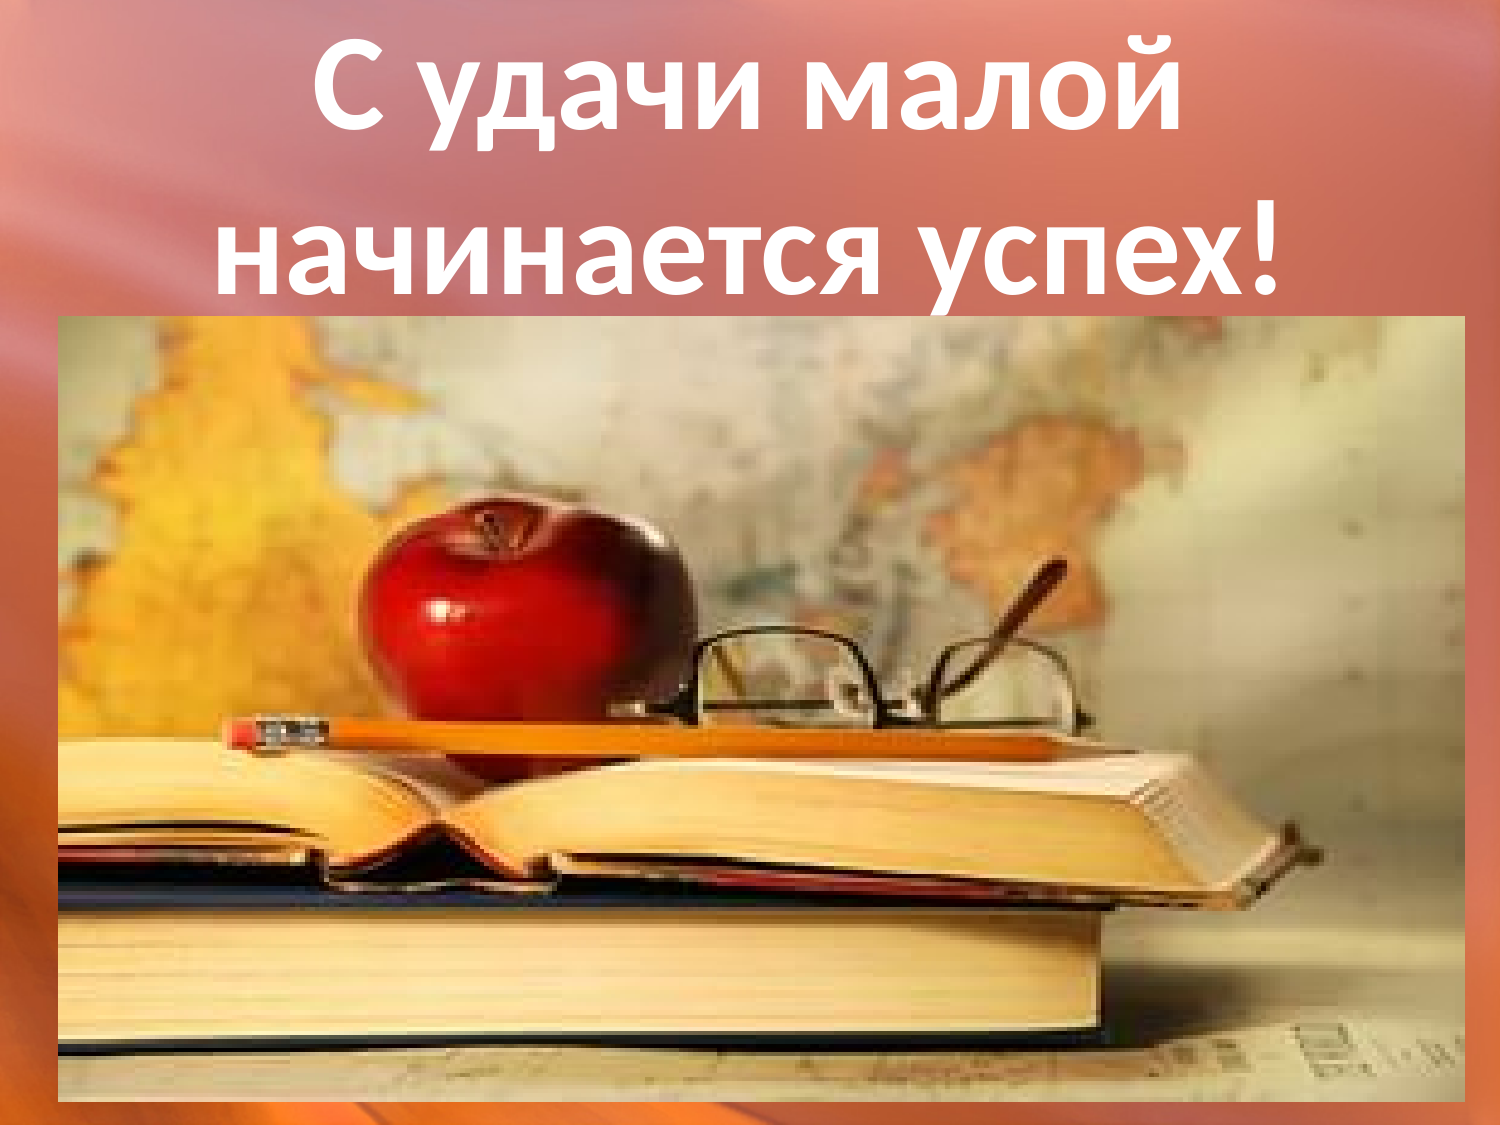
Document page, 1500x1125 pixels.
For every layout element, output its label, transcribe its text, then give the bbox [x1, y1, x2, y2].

title С удачи малой начинается успех! [75, 45, 1425, 270]
picture [0, 0, 1500, 1125]
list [58, 316, 1466, 1102]
